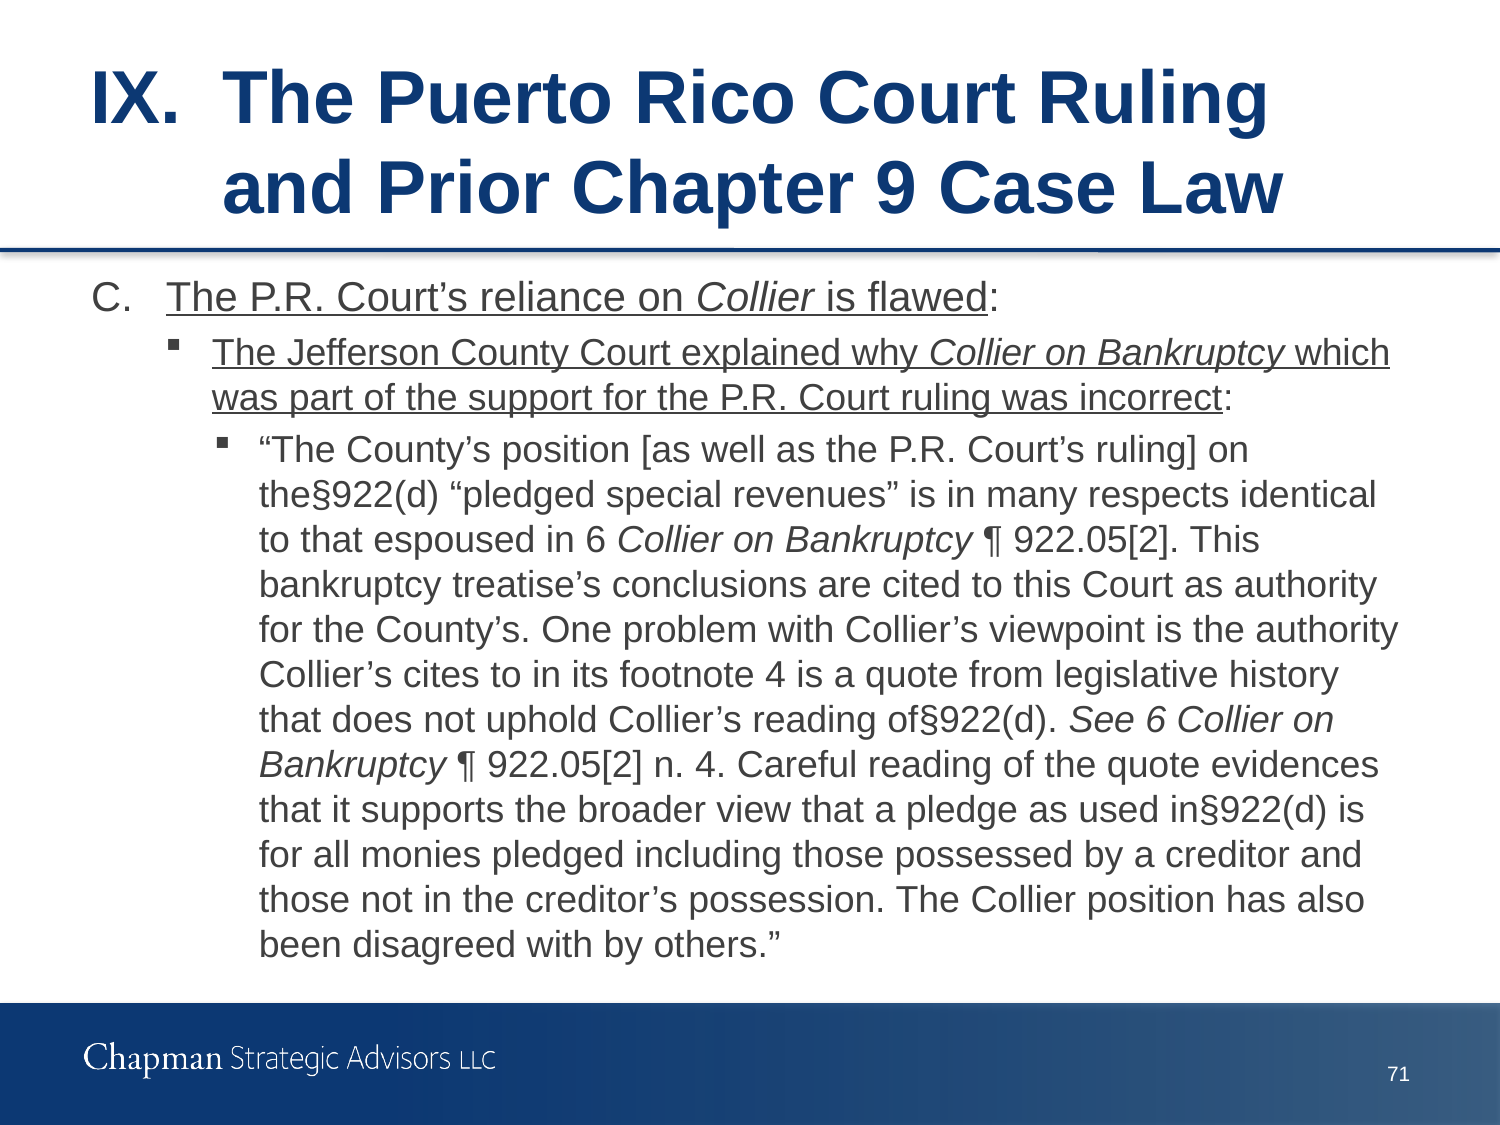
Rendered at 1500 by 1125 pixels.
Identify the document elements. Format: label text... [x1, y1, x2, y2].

slide_number 70 [1074, 1052, 1425, 1113]
list C. The P.R. Court’s reliance on Collier is flawed: The Jefferson County Court explained why Collier on Bankruptcy which was part of the support for the P.R. Court ruling was incorrect: “The County’s position [as well as the P.R. Court’s ruling] on the§922(d) “pledged special revenues” is in many respects identical to that espoused in 6 Collier on Bankruptcy ¶ 922.05[2]. This bankruptcy treatise’s conclusions are cited to this Court as authority for the County’s. One problem with Collier’s viewpoint is the authority Collier’s cites to in its footnote 4 is a quote from legislative history that does not uphold Collier’s reading of§922(d). See 6 Collier on Bankruptcy ¶ 922.05[2] n. 4. Careful reading of the quote evidences that it supports the broader view that a pledge as used in§922(d) is for all monies pledged including those possessed by a creditor and those not in the creditor’s possession. The Collier position has also been disagreed with by others.” [74, 262, 1426, 1006]
title IX. The Puerto Rico Court Ruling and Prior Chapter 9 Case Law [75, 45, 1425, 233]
